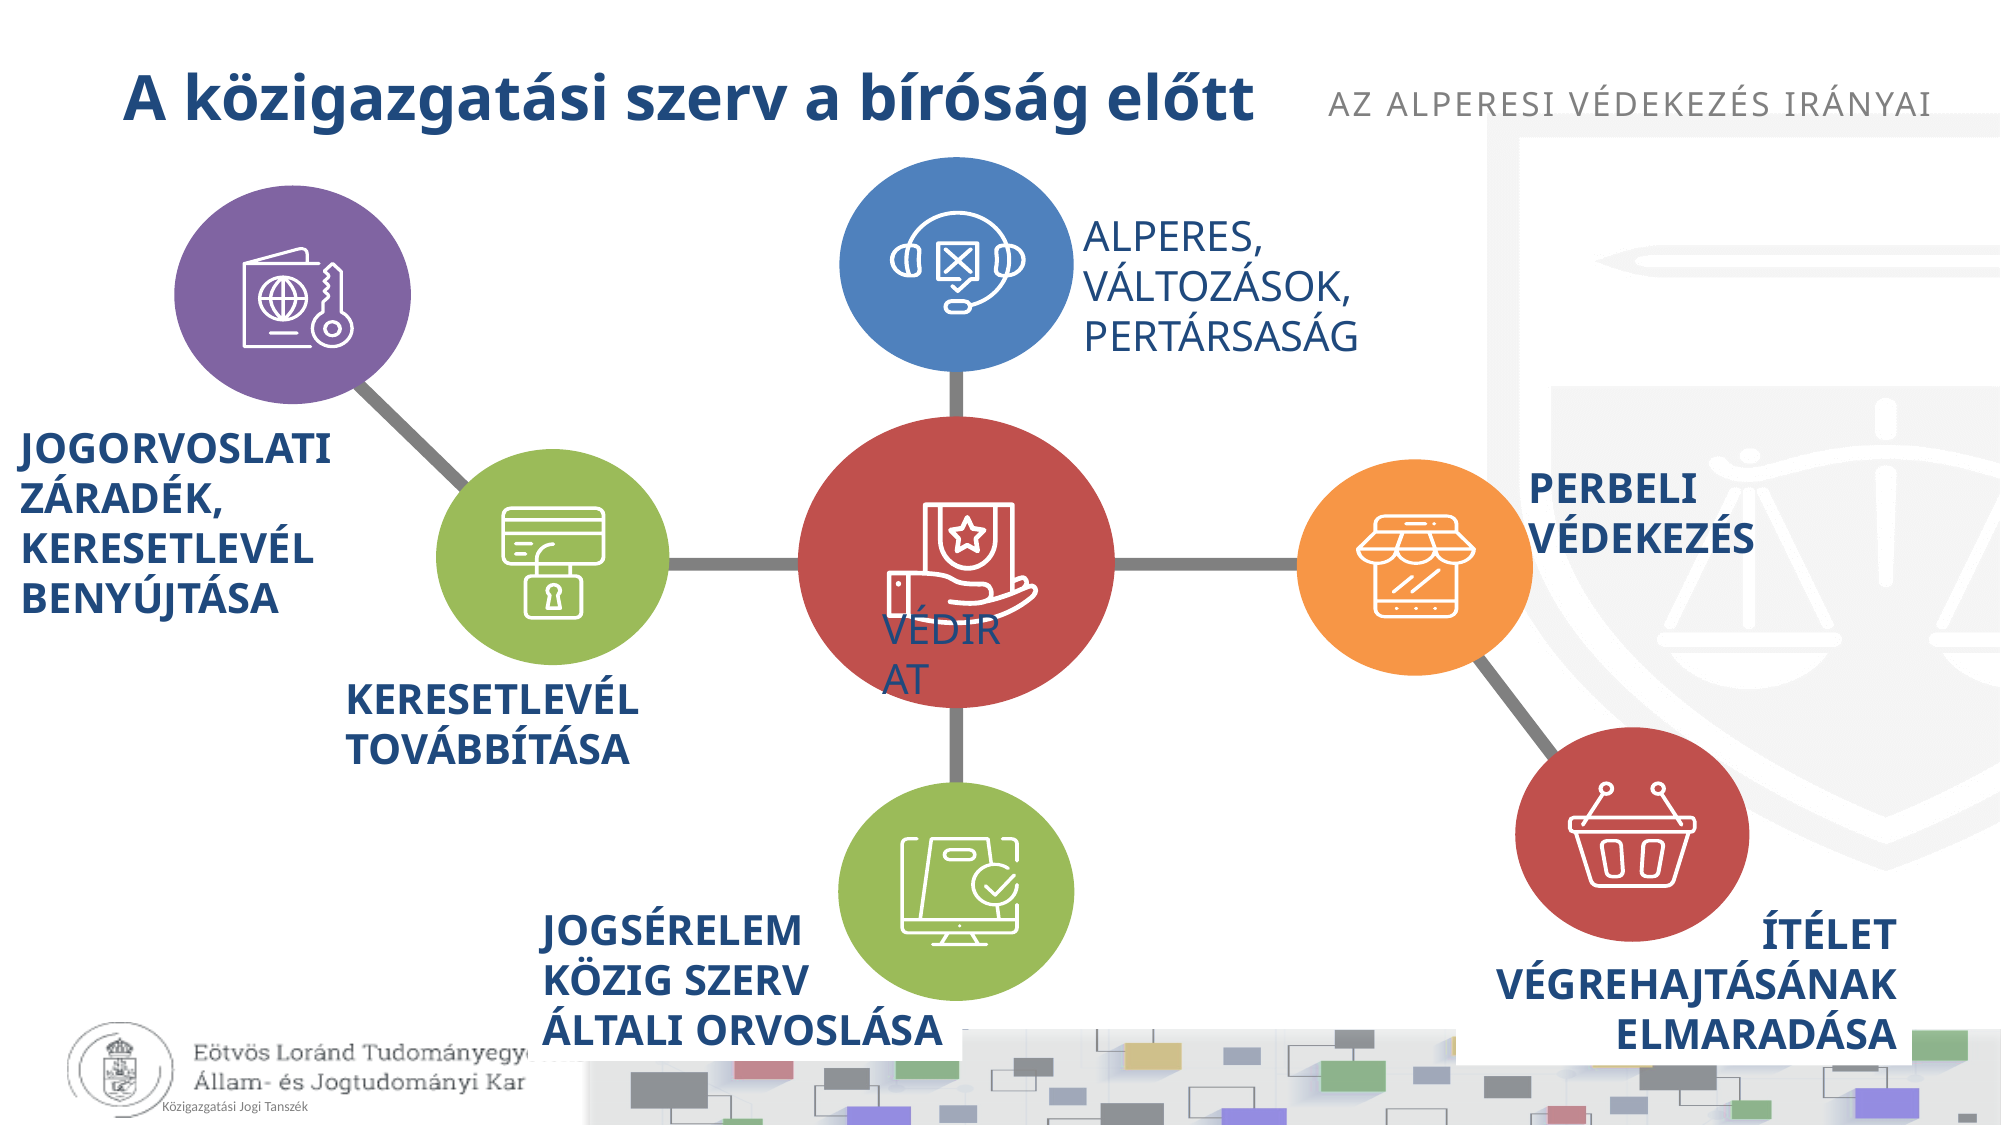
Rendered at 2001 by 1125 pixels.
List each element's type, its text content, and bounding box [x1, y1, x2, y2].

picture [67, 1022, 591, 1118]
text_box JOGORVOSLATI ZÁRADÉK, KERESETLEVÉL BENYÚJTÁSA [5, 414, 168, 630]
text_box AZ ALPERESI VÉDEKEZÉS IRÁNYAI [1295, 75, 1966, 131]
text_box A közigazgatási szerv a bíróság előtt [56, 50, 1324, 140]
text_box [173, 156, 1913, 1064]
